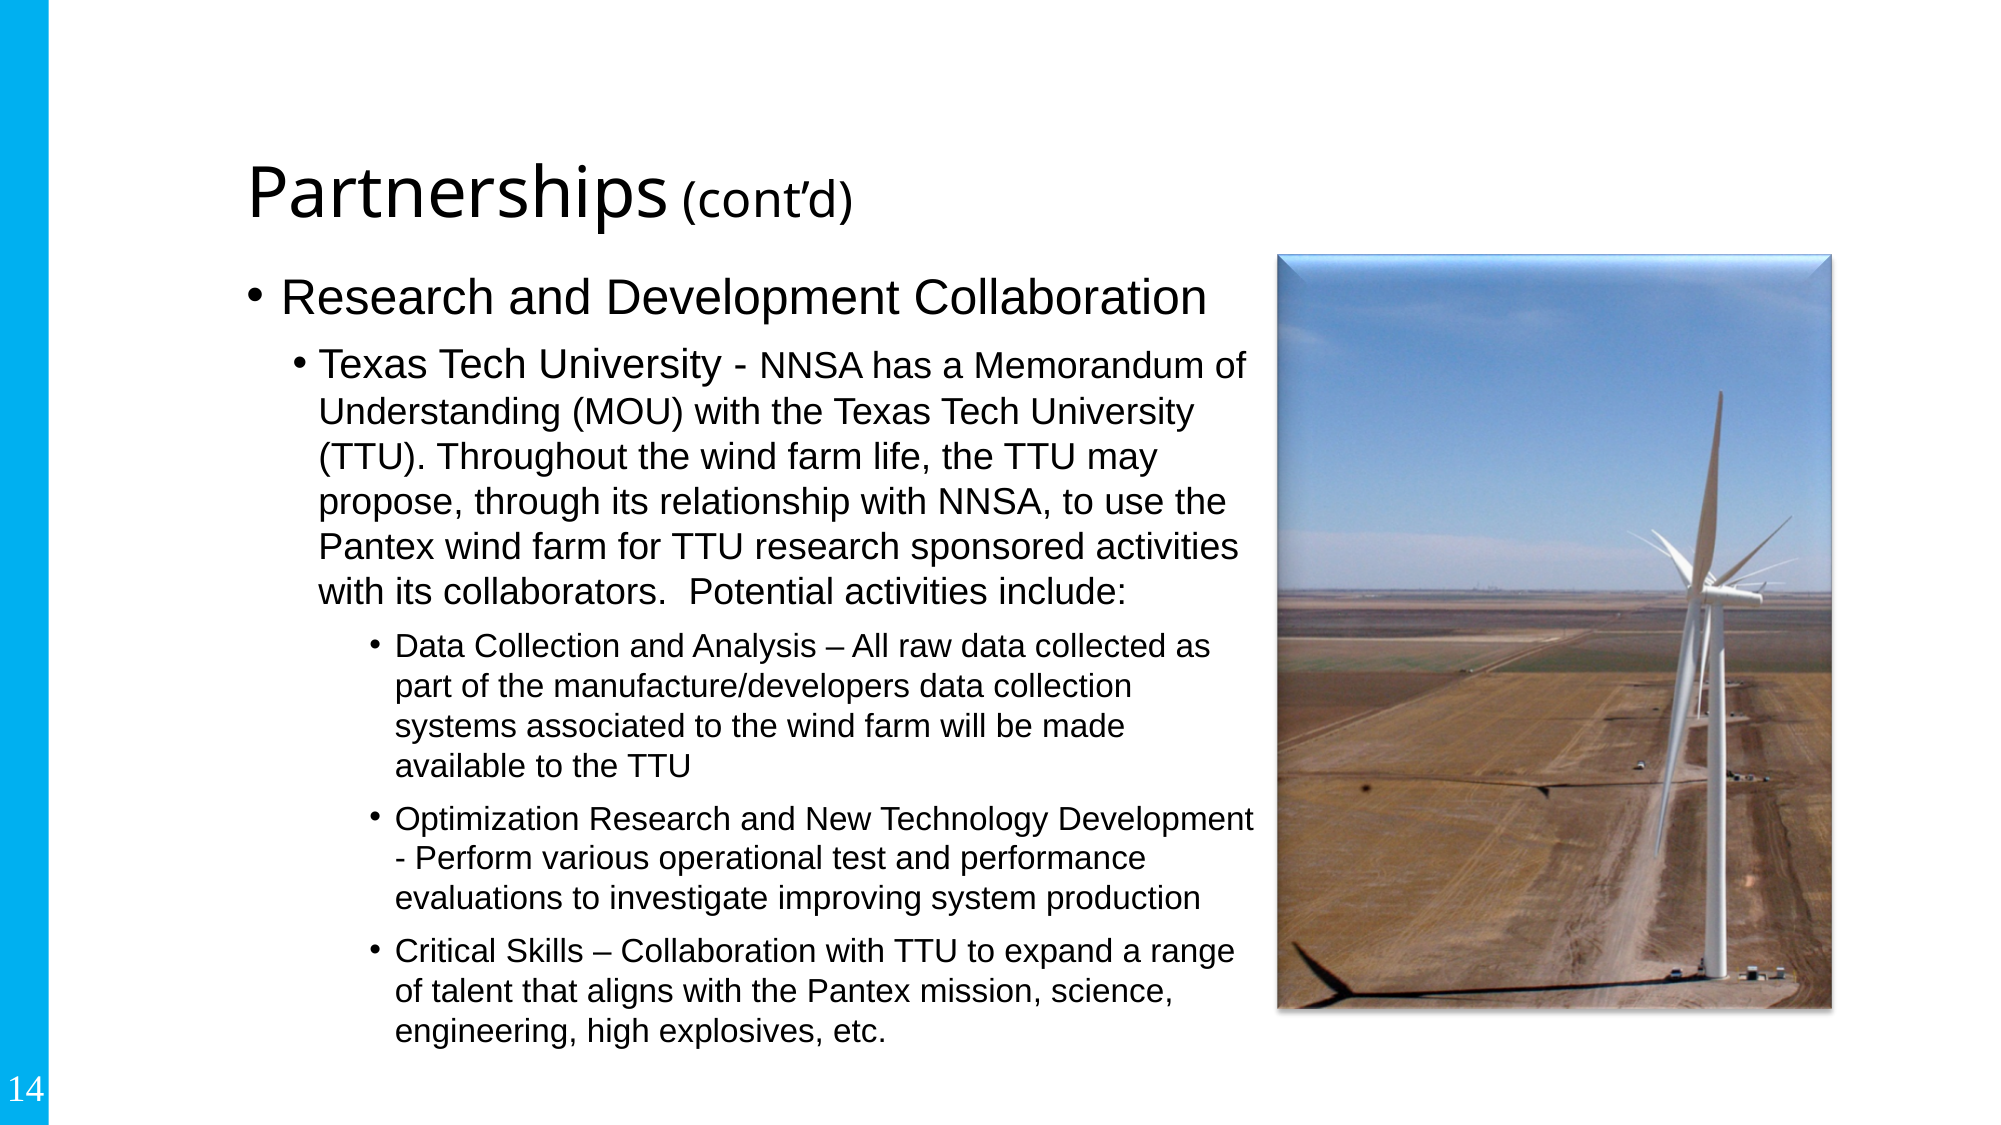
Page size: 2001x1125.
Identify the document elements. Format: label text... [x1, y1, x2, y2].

picture [1268, 249, 1841, 1022]
text_box 14 [0, 1056, 77, 1103]
title Partnerships (cont’d) [231, 45, 1769, 240]
list Research and Development Collaboration Texas Tech University - NNSA has a Memorandum of Understanding (MOU) with the Texas Tech University (TTU). Throughout the wind farm life, the TTU may propose, through its relationship with NNSA, to use the Pantex wind farm for TTU research sponsored activities with its collaborators. Potential activities include: Data Collection and Analysis – All raw data collected as part of the manufacture/developers data collection systems associated to the wind farm will be made available to the TTU Optimization Research and New Technology Development - Perform various operational test and performance evaluations to investigate improving system production Critical Skills – Collaboration with TTU to expand a range of talent that aligns with the Pantex mission, science, engineering, high explosives, etc. [231, 256, 1271, 1086]
